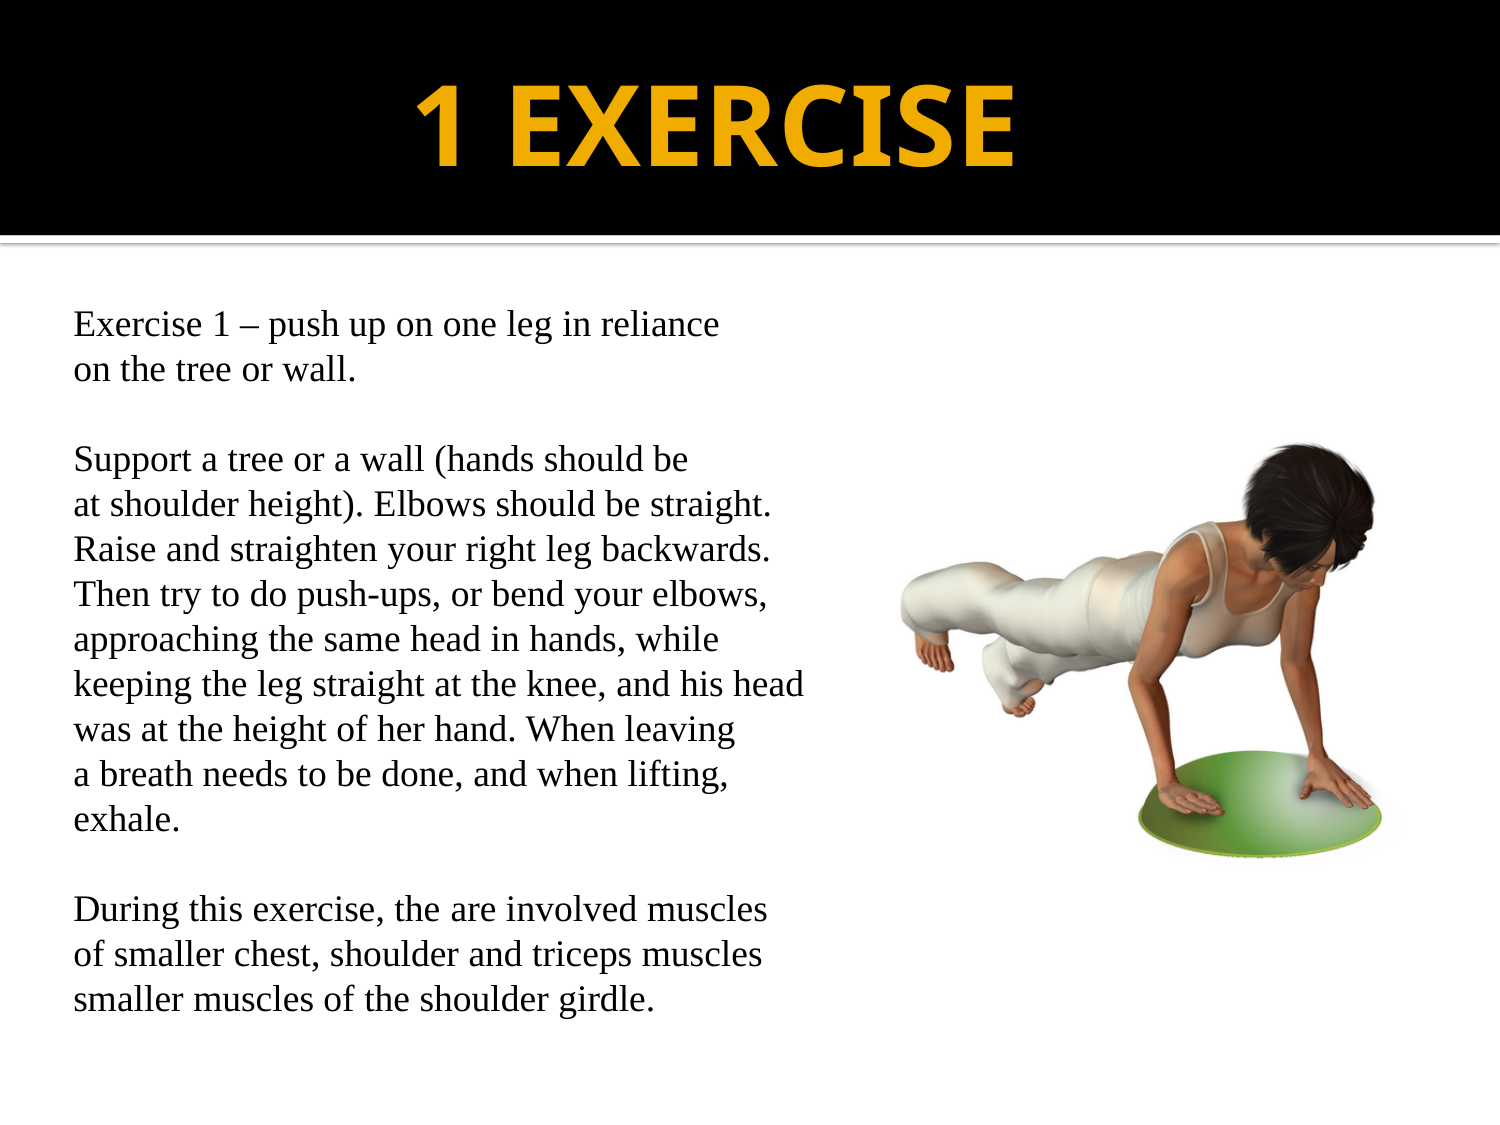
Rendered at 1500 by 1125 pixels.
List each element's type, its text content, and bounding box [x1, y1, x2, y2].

text_box Exercise 1 – push up on one leg in reliance on the tree or wall. Support a tree or a wall (hands should be at shoulder height). Elbows should be straight. Raise and straighten your right leg backwards. Then try to do push-ups, or bend your elbows, approaching the same head in hands, while keeping the leg straight at the knee, and his head was at the height of her hand. When leaving a breath needs to be done, and when lifting, exhale. During this exercise, the are involved muscles of smaller chest, shoulder and triceps muscles smaller muscles of the shoulder girdle. [58, 246, 821, 1027]
picture [878, 374, 1440, 911]
text_box 1 exercise [395, 46, 1035, 197]
